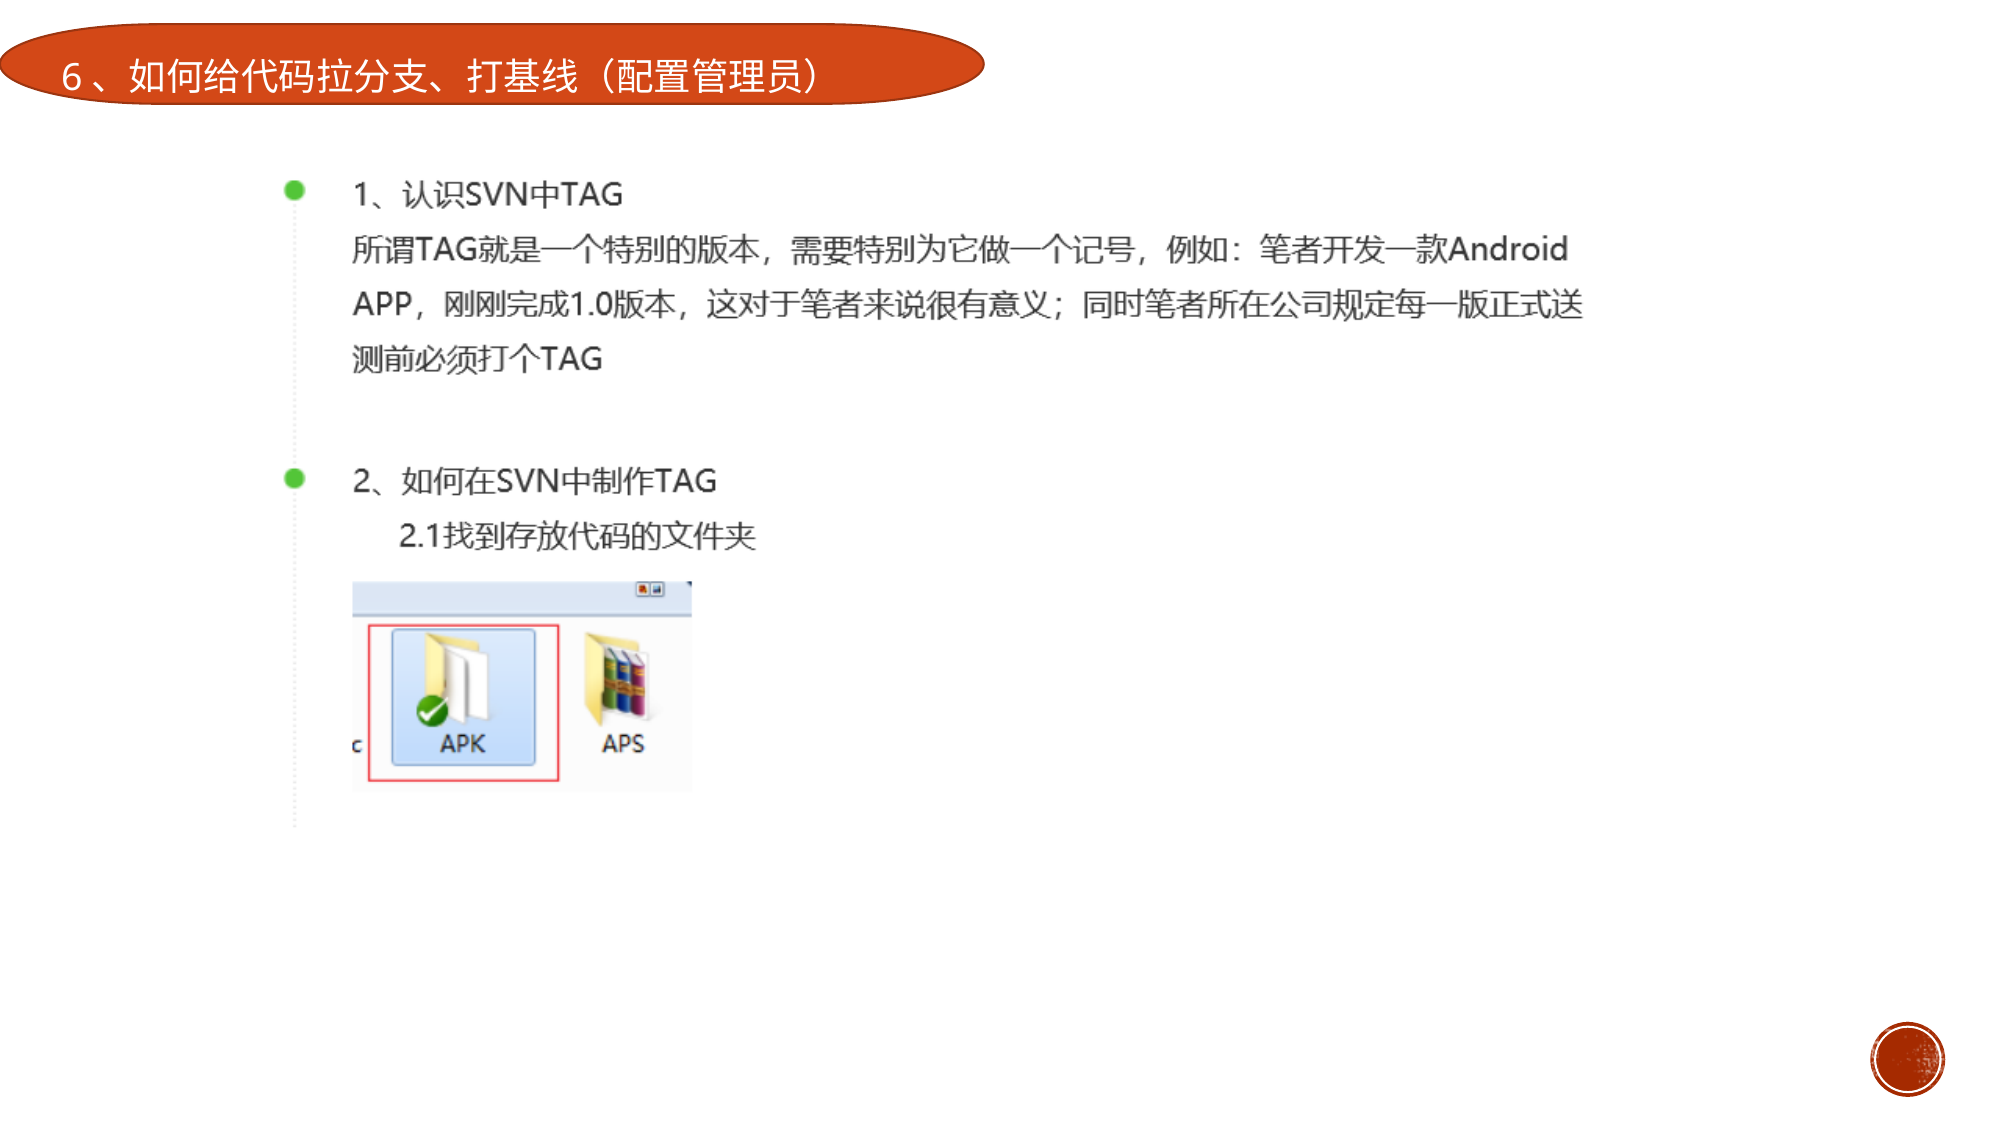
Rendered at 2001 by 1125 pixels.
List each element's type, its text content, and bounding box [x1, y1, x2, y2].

picture [248, 152, 1611, 828]
text_box 6、如何给代码拉分支、打基线（配置管理员） [0, 23, 985, 105]
